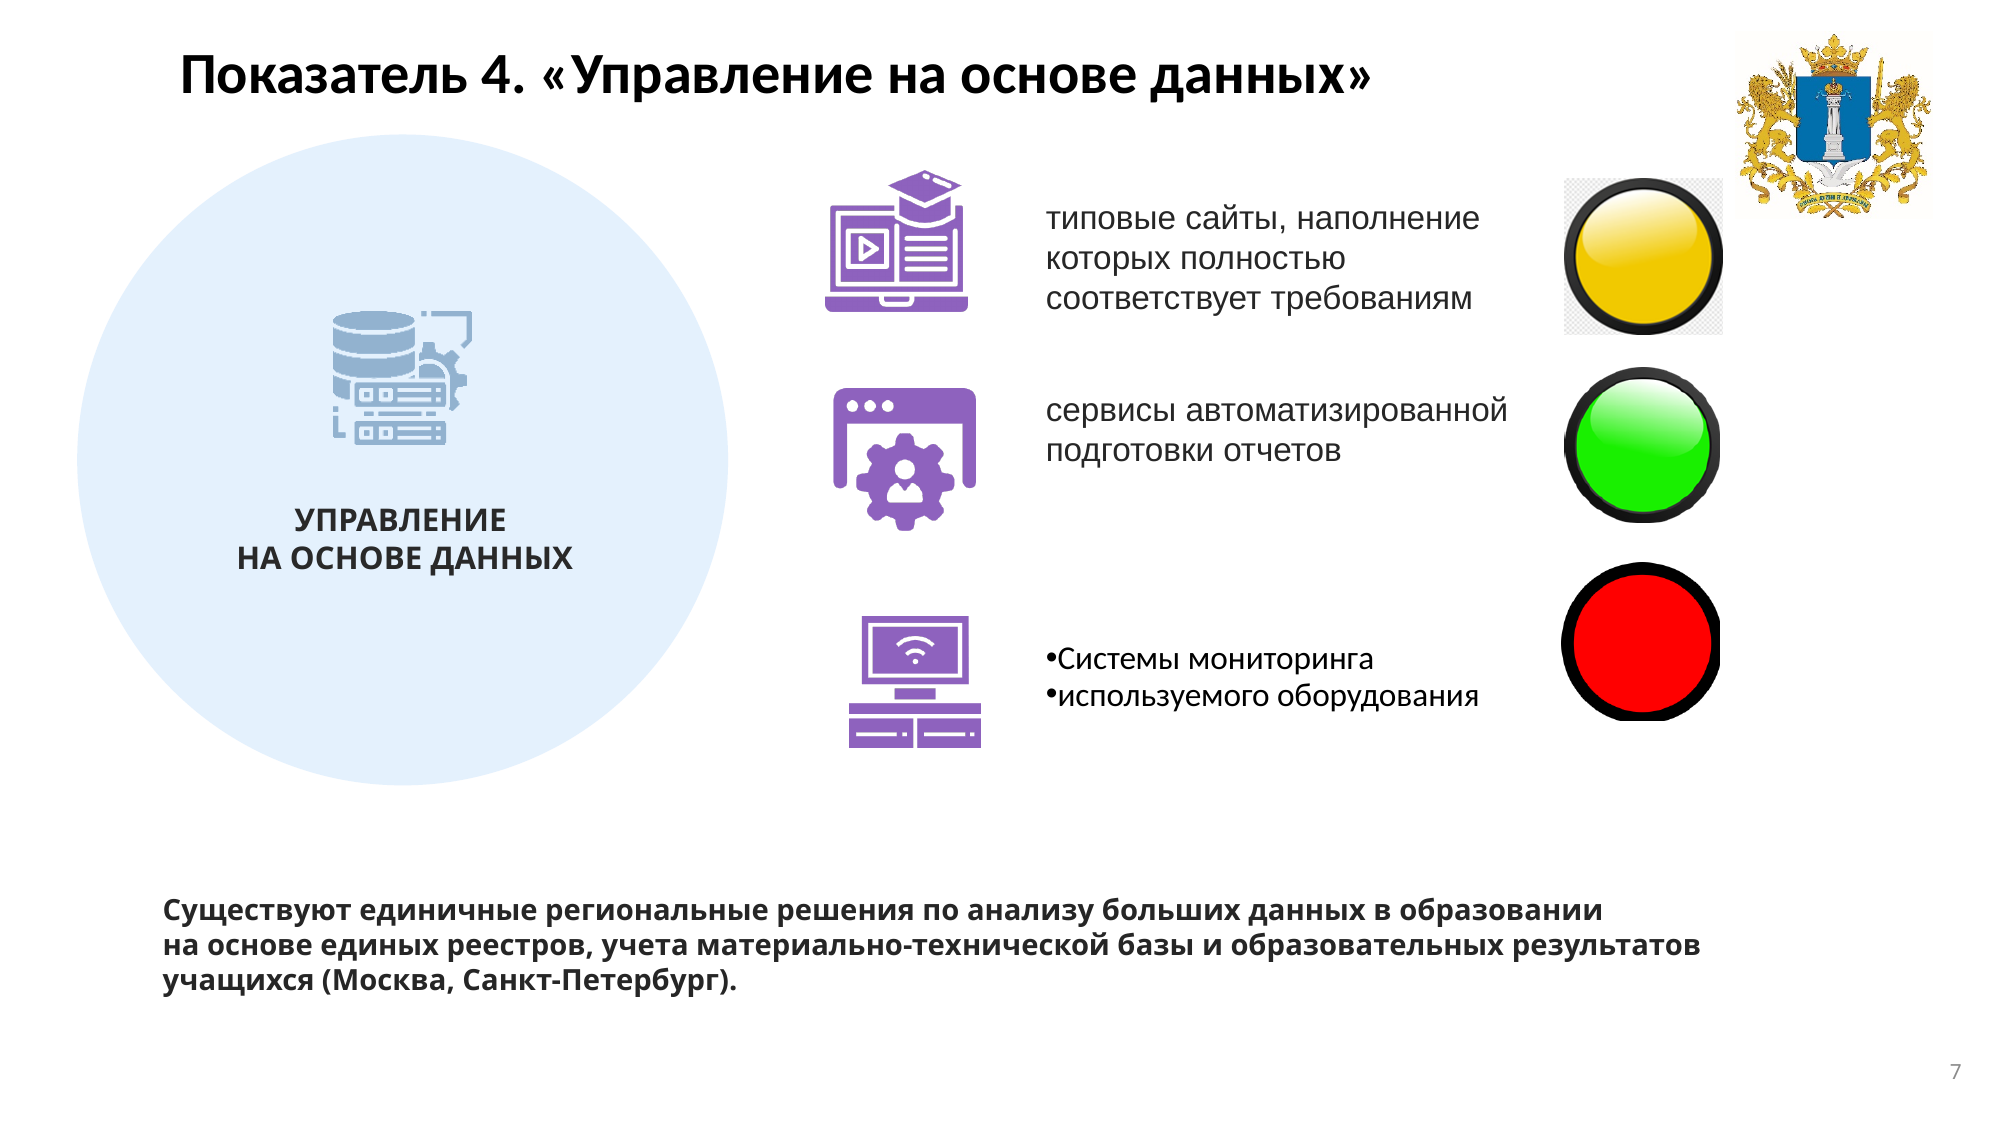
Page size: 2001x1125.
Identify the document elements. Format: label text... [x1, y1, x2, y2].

text_box [76, 133, 730, 787]
text_box Системы мониторинга используемого оборудования [1045, 641, 1723, 854]
picture [833, 388, 976, 531]
picture [825, 170, 968, 312]
text_box Существуют единичные региональные решения по анализу больших данных в образовании на основе единых реестров, учета материально-технической базы и образовательных результатов учащихся (Москва, Санкт-Петербург). [162, 891, 1763, 1058]
picture [1561, 562, 1720, 721]
picture [849, 616, 981, 748]
picture [333, 311, 472, 446]
picture [1564, 367, 1720, 523]
text_box Показатель 4. «Управление на основе данных» [180, 35, 1520, 102]
text_box типовые сайты, наполнение которых полностью соответствует требованиям [1045, 196, 1564, 317]
text_box 7 [1878, 1043, 1977, 1103]
picture [1564, 178, 1723, 335]
text_box сервисы автоматизированной подготовки отчетов [1045, 388, 1667, 573]
text_box УПРАВЛЕНИЕ НА ОСНОВЕ ДАННЫХ [180, 490, 630, 589]
picture [1735, 31, 1933, 219]
